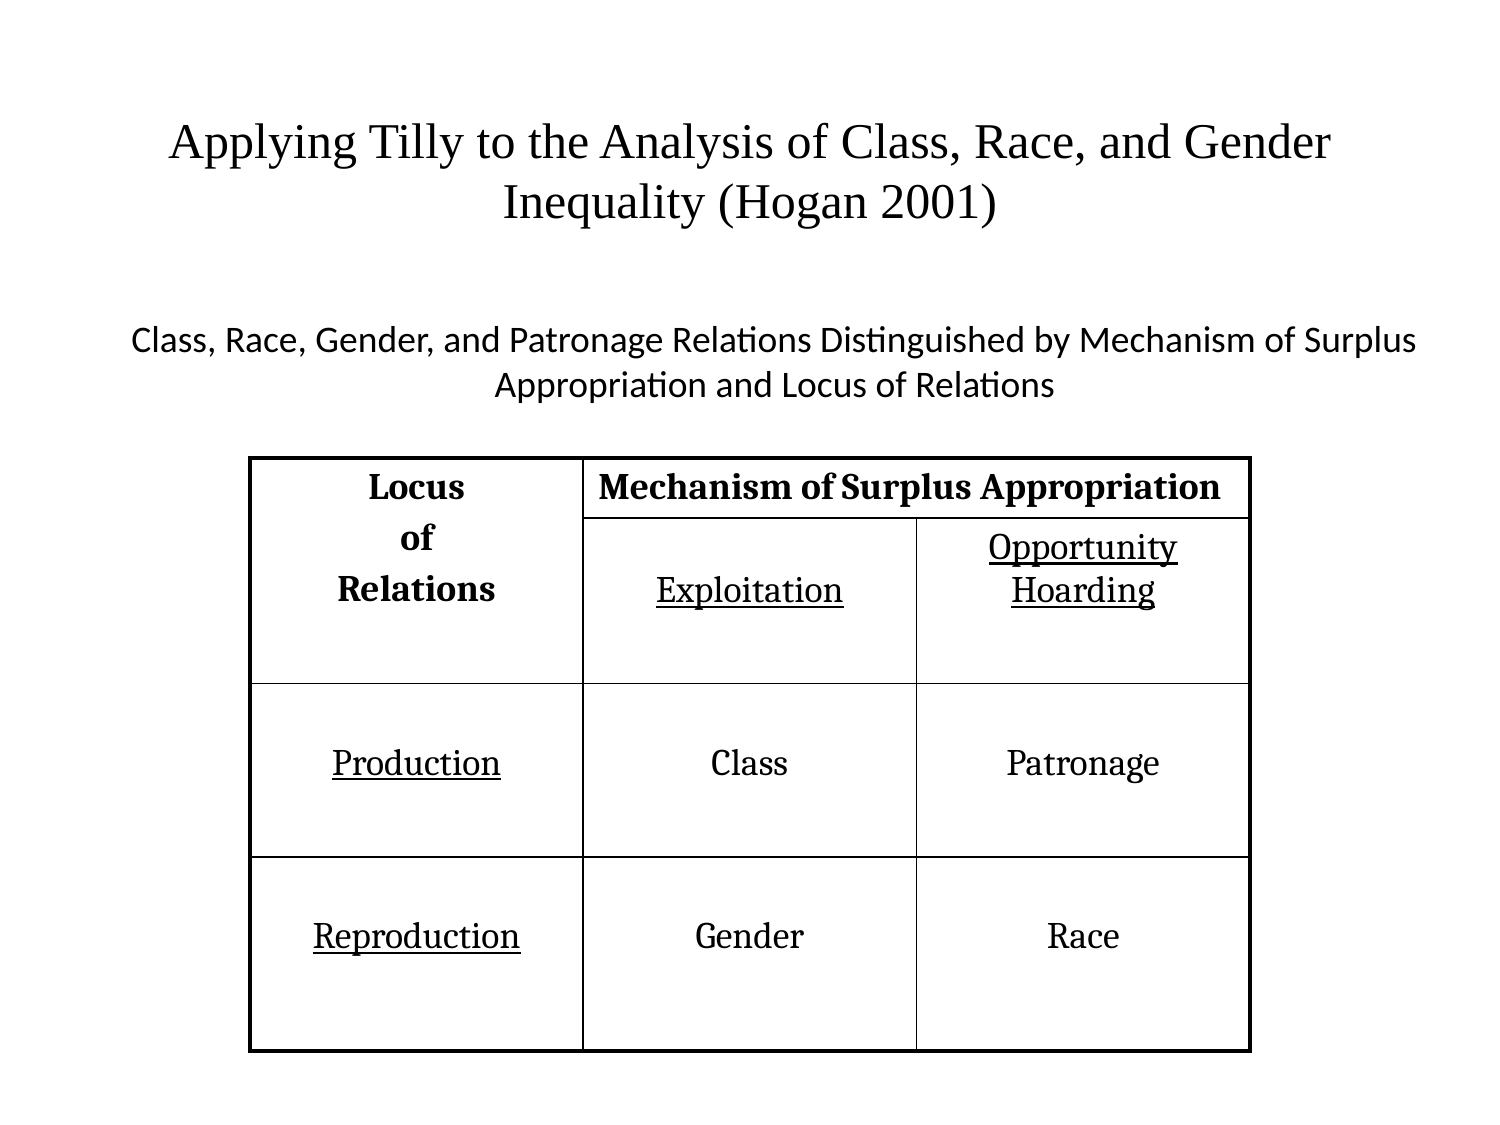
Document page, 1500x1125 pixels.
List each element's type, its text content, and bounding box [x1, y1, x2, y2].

table_cell Patronage [917, 684, 1248, 856]
table_cell Class [584, 684, 916, 856]
table_cell Gender [584, 858, 916, 1049]
table_cell Exploitation [584, 519, 916, 683]
table_cell Production [252, 684, 582, 856]
table_cell Race [917, 858, 1248, 1049]
text_box Class, Race, Gender, and Patronage Relations Distinguished by Mechanism of Surplus Appropriation and Locus of Relations [112, 307, 1438, 412]
table_header Locus of Relations [252, 460, 582, 683]
table_cell Reproduction [252, 858, 582, 1049]
table_cell Opportunity Hoarding [917, 519, 1248, 683]
table_header Mechanism of Surplus Appropriation [584, 460, 1248, 517]
title Applying Tilly to the Analysis of Class, Race, and Gender Inequality (Hogan 2001) [75, 75, 1425, 263]
